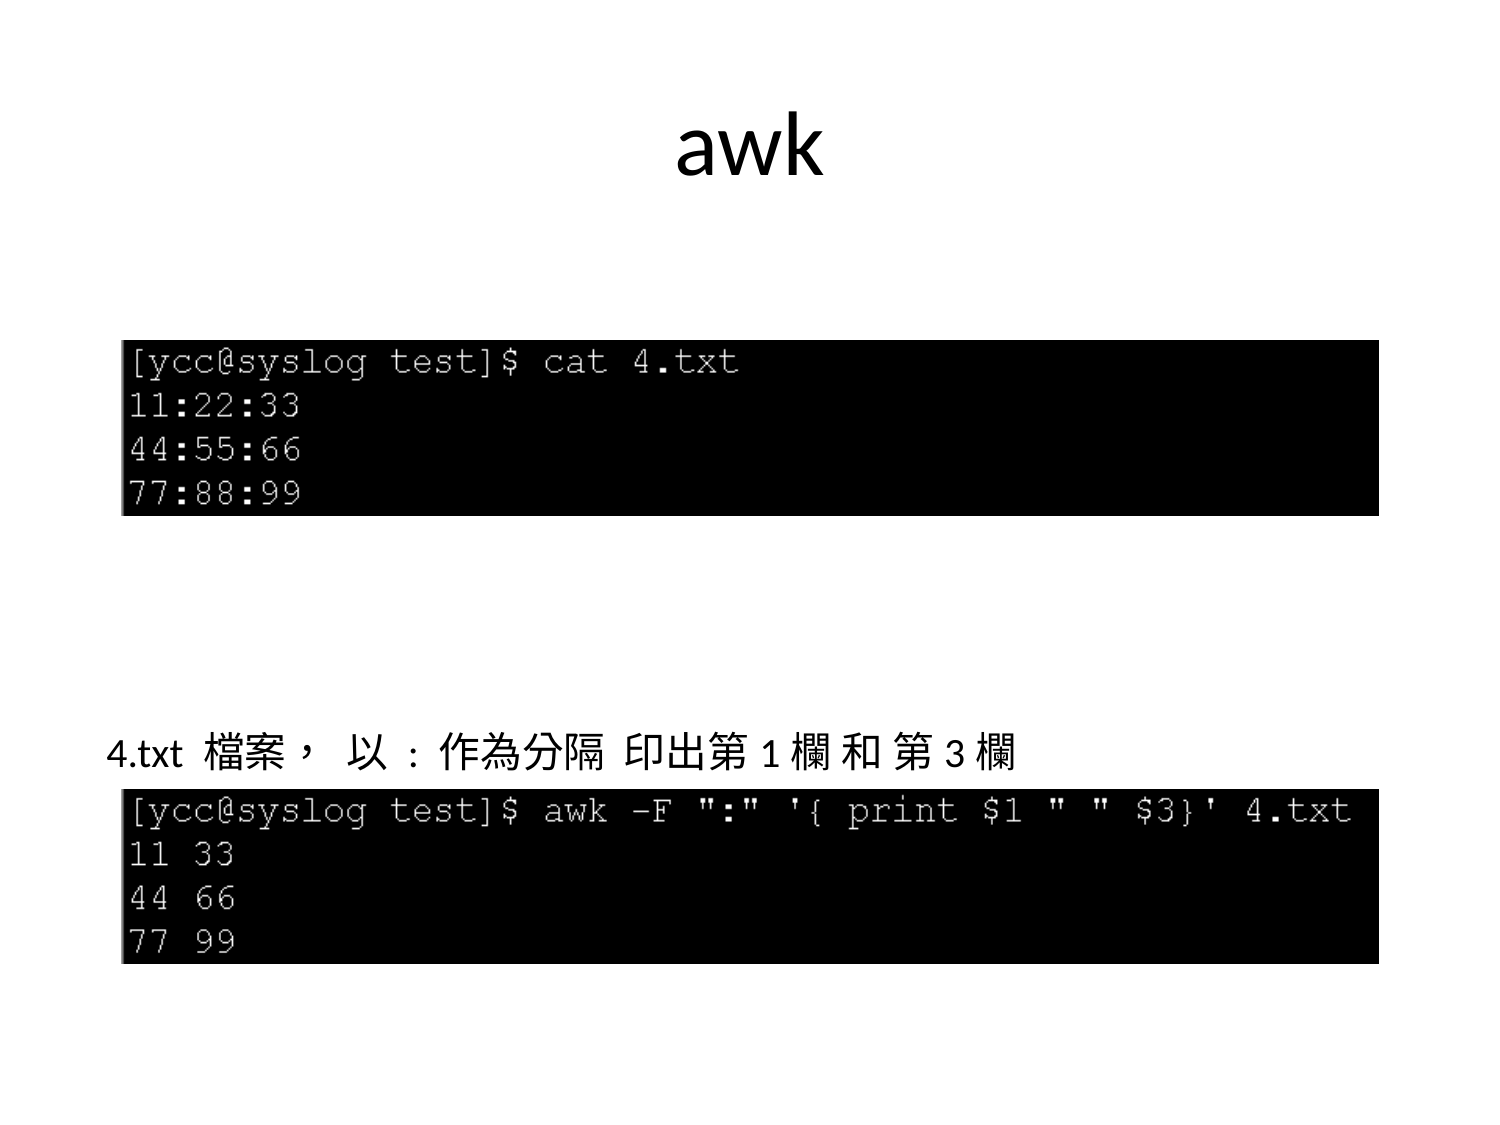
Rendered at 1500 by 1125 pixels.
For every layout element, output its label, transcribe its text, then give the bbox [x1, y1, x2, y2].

title awk [75, 45, 1425, 233]
picture [120, 788, 1380, 965]
text_box 4.txt 檔案， 以 : 作為分隔 印出第1欄 和 第3欄 [91, 718, 1032, 783]
picture [120, 340, 1380, 516]
